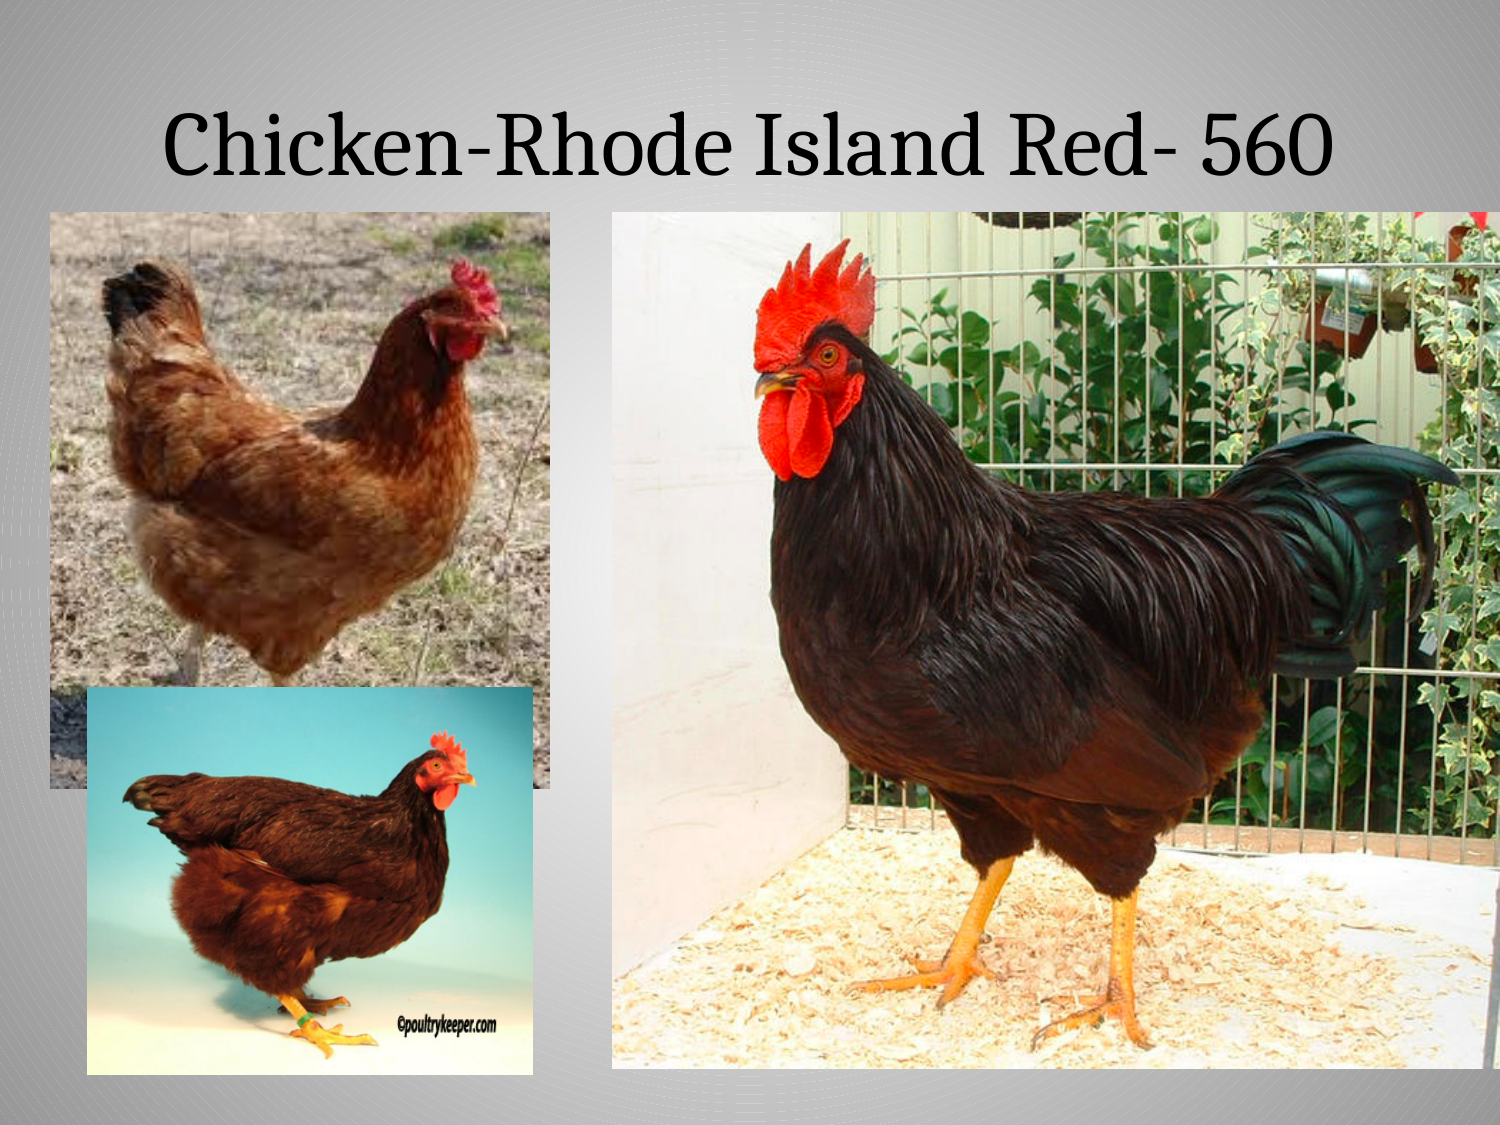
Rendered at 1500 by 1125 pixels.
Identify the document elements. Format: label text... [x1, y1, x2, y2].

title Chicken-Rhode Island Red- 560 [75, 45, 1425, 233]
picture [612, 212, 1500, 1069]
picture [49, 212, 551, 1076]
